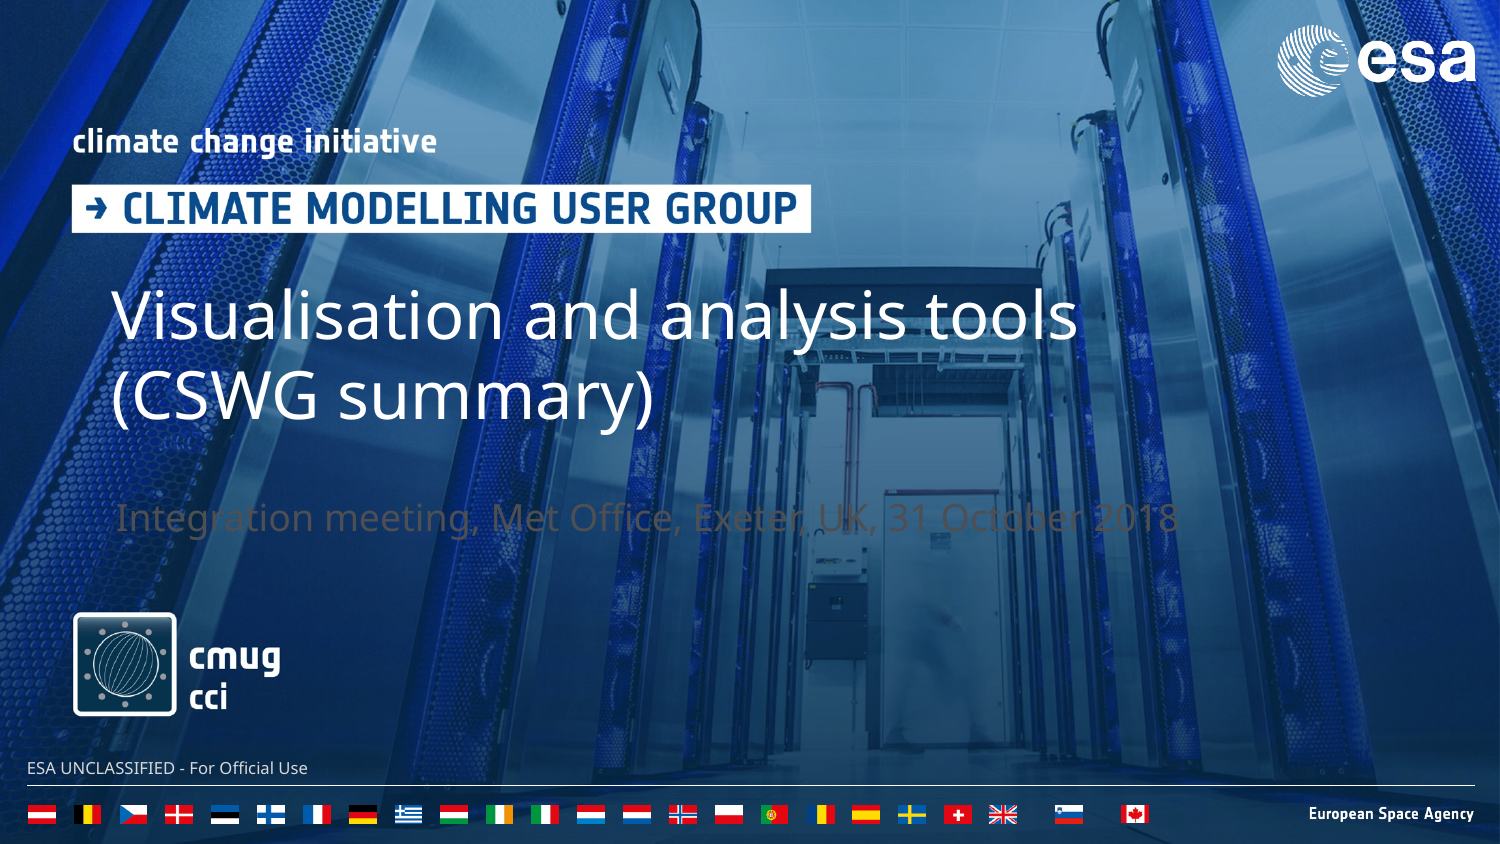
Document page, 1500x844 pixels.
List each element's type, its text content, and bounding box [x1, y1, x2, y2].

subtitle Integration meeting, Met Office, Exeter, UK, 31 October 2018 [100, 478, 1405, 542]
picture [0, 0, 1500, 844]
title Visualisation and analysis tools (CSWG summary) [96, 264, 1400, 441]
